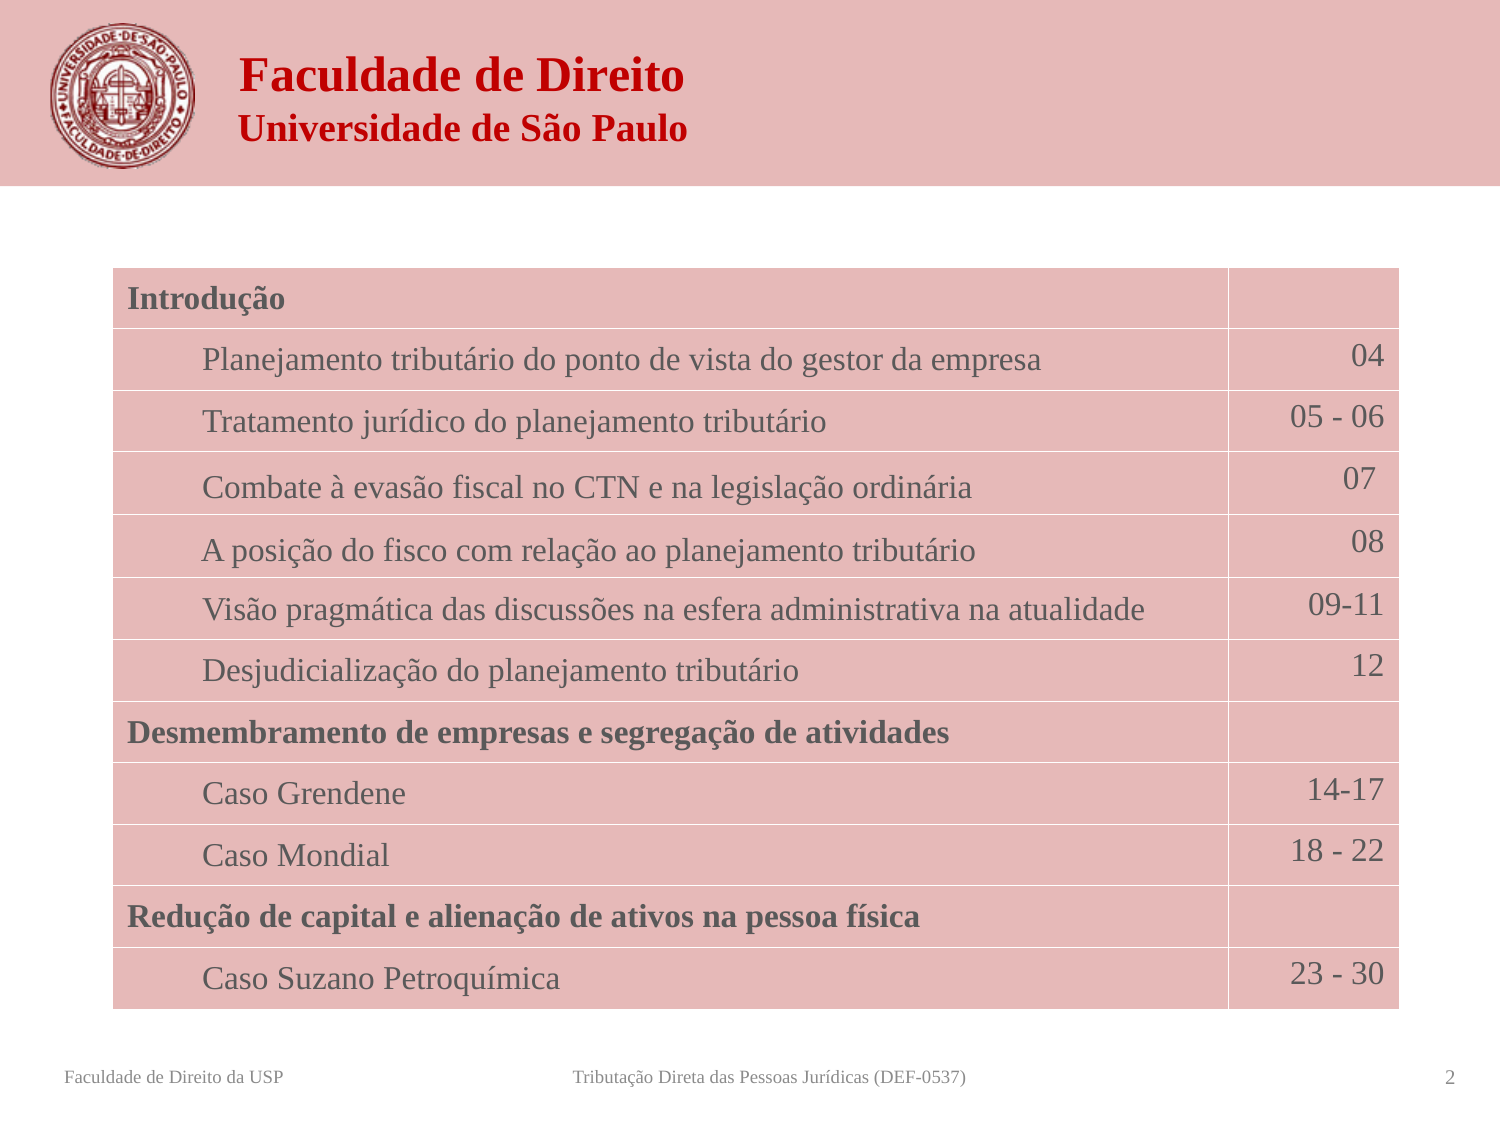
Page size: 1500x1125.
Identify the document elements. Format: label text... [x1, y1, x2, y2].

table_cell [1229, 702, 1399, 762]
table_cell Desmembramento de empresas e segregação de atividades [113, 702, 1228, 762]
table_cell Tratamento jurídico do planejamento tributário [113, 391, 1228, 451]
table_cell 07 [1229, 452, 1399, 514]
picture [49, 23, 195, 169]
table_cell 04 [1229, 329, 1399, 390]
table_cell 12 [1229, 640, 1399, 701]
table_cell Visão pragmática das discussões na esfera administrativa na atualidade [113, 578, 1228, 639]
table_cell 14-17 [1229, 763, 1399, 824]
table_cell 05 - 06 [1229, 391, 1399, 451]
table_cell 18 - 22 [1229, 825, 1399, 885]
table_header [1229, 268, 1399, 328]
table_cell Planejamento tributário do ponto de vista do gestor da empresa [113, 329, 1228, 390]
table_cell Caso Grendene [113, 763, 1228, 824]
table_cell [1229, 886, 1399, 947]
table_cell A posição do fisco com relação ao planejamento tributário [113, 515, 1228, 577]
table_cell Redução de capital e alienação de ativos na pessoa física [113, 886, 1228, 947]
table_cell Caso Mondial [113, 825, 1228, 885]
table_header Introdução [113, 268, 1228, 328]
table_cell 23 - 30 [1229, 948, 1399, 1009]
table_cell Desjudicialização do planejamento tributário [113, 640, 1228, 701]
table_cell 09-11 [1229, 578, 1399, 639]
table_cell Combate à evasão fiscal no CTN e na legislação ordinária [113, 452, 1228, 514]
table_cell Caso Suzano Petroquímica [113, 948, 1228, 1009]
table_cell 08 [1229, 515, 1399, 577]
